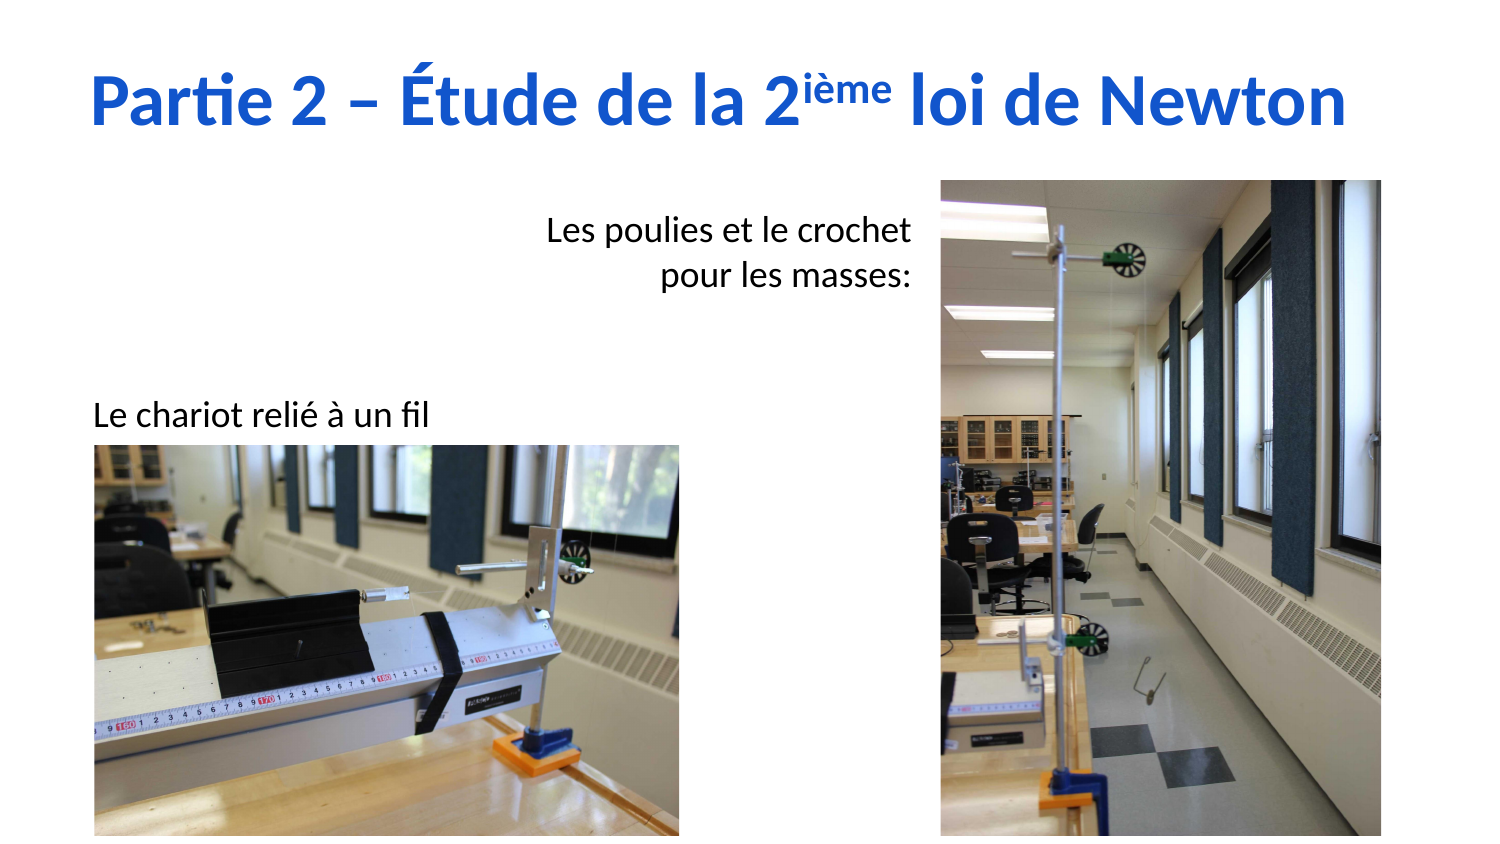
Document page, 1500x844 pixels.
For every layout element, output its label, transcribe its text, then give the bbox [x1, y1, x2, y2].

text_box Le chariot relié à un fil [78, 374, 712, 445]
text_box Les poulies et le crochet pour les masses: [293, 190, 928, 261]
text_box [94, 445, 680, 836]
text_box [940, 180, 1382, 836]
title Partie 2 – Étude de la 2ième loi de Newton [75, 15, 1460, 156]
